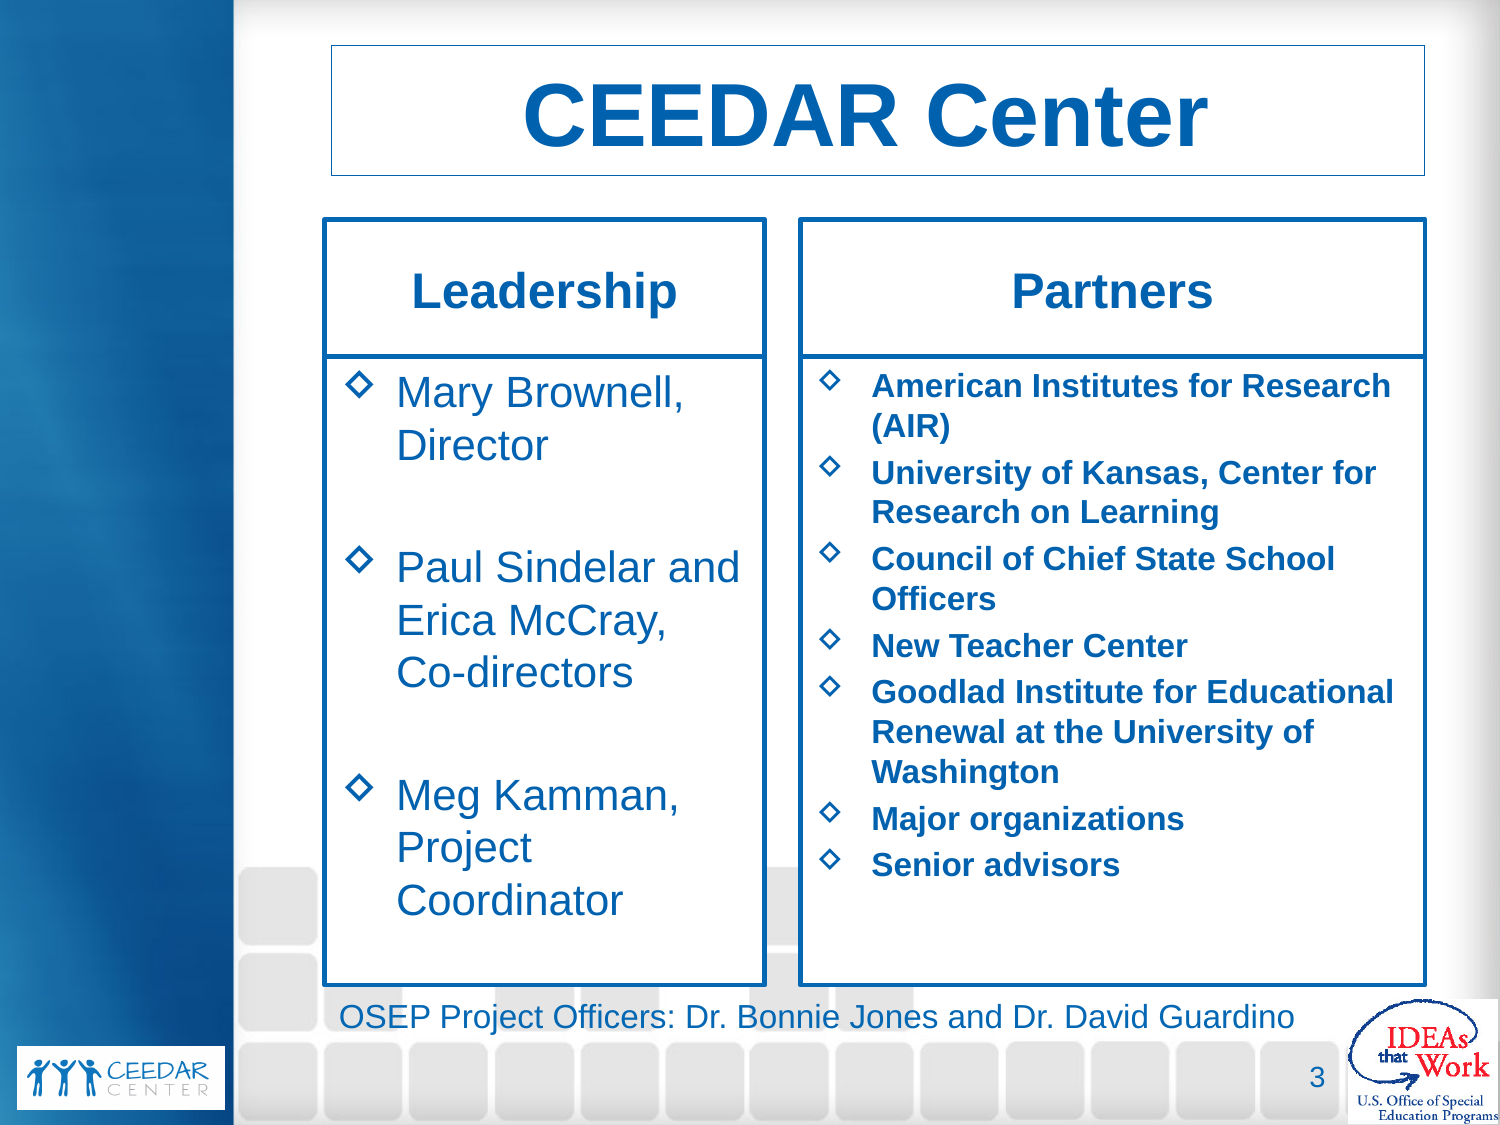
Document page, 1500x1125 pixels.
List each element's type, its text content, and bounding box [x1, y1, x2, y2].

list Partners [800, 219, 1425, 356]
slide_number 3 [990, 1051, 1341, 1125]
title CEEDAR Center [331, 45, 1425, 176]
list American Institutes for Research (AIR) University of Kansas, Center for Research on Learning Council of Chief State School Officers New Teacher Center Goodlad Institute for Educational Renewal at the University of Washington Major organizations Senior advisors OSEP Project Officers: Dr. Bonnie Jones and Dr. David Guardino [800, 356, 1425, 986]
text_box OSEP Project Officers: Dr. Bonnie Jones and Dr. David Guardino [324, 987, 1312, 1043]
list Leadership [324, 219, 765, 356]
list Mary Brownell, Director Paul Sindelar and Erica McCray, Co-directors Meg Kamman, Project Coordinator [324, 356, 765, 986]
picture [0, 0, 1500, 1125]
